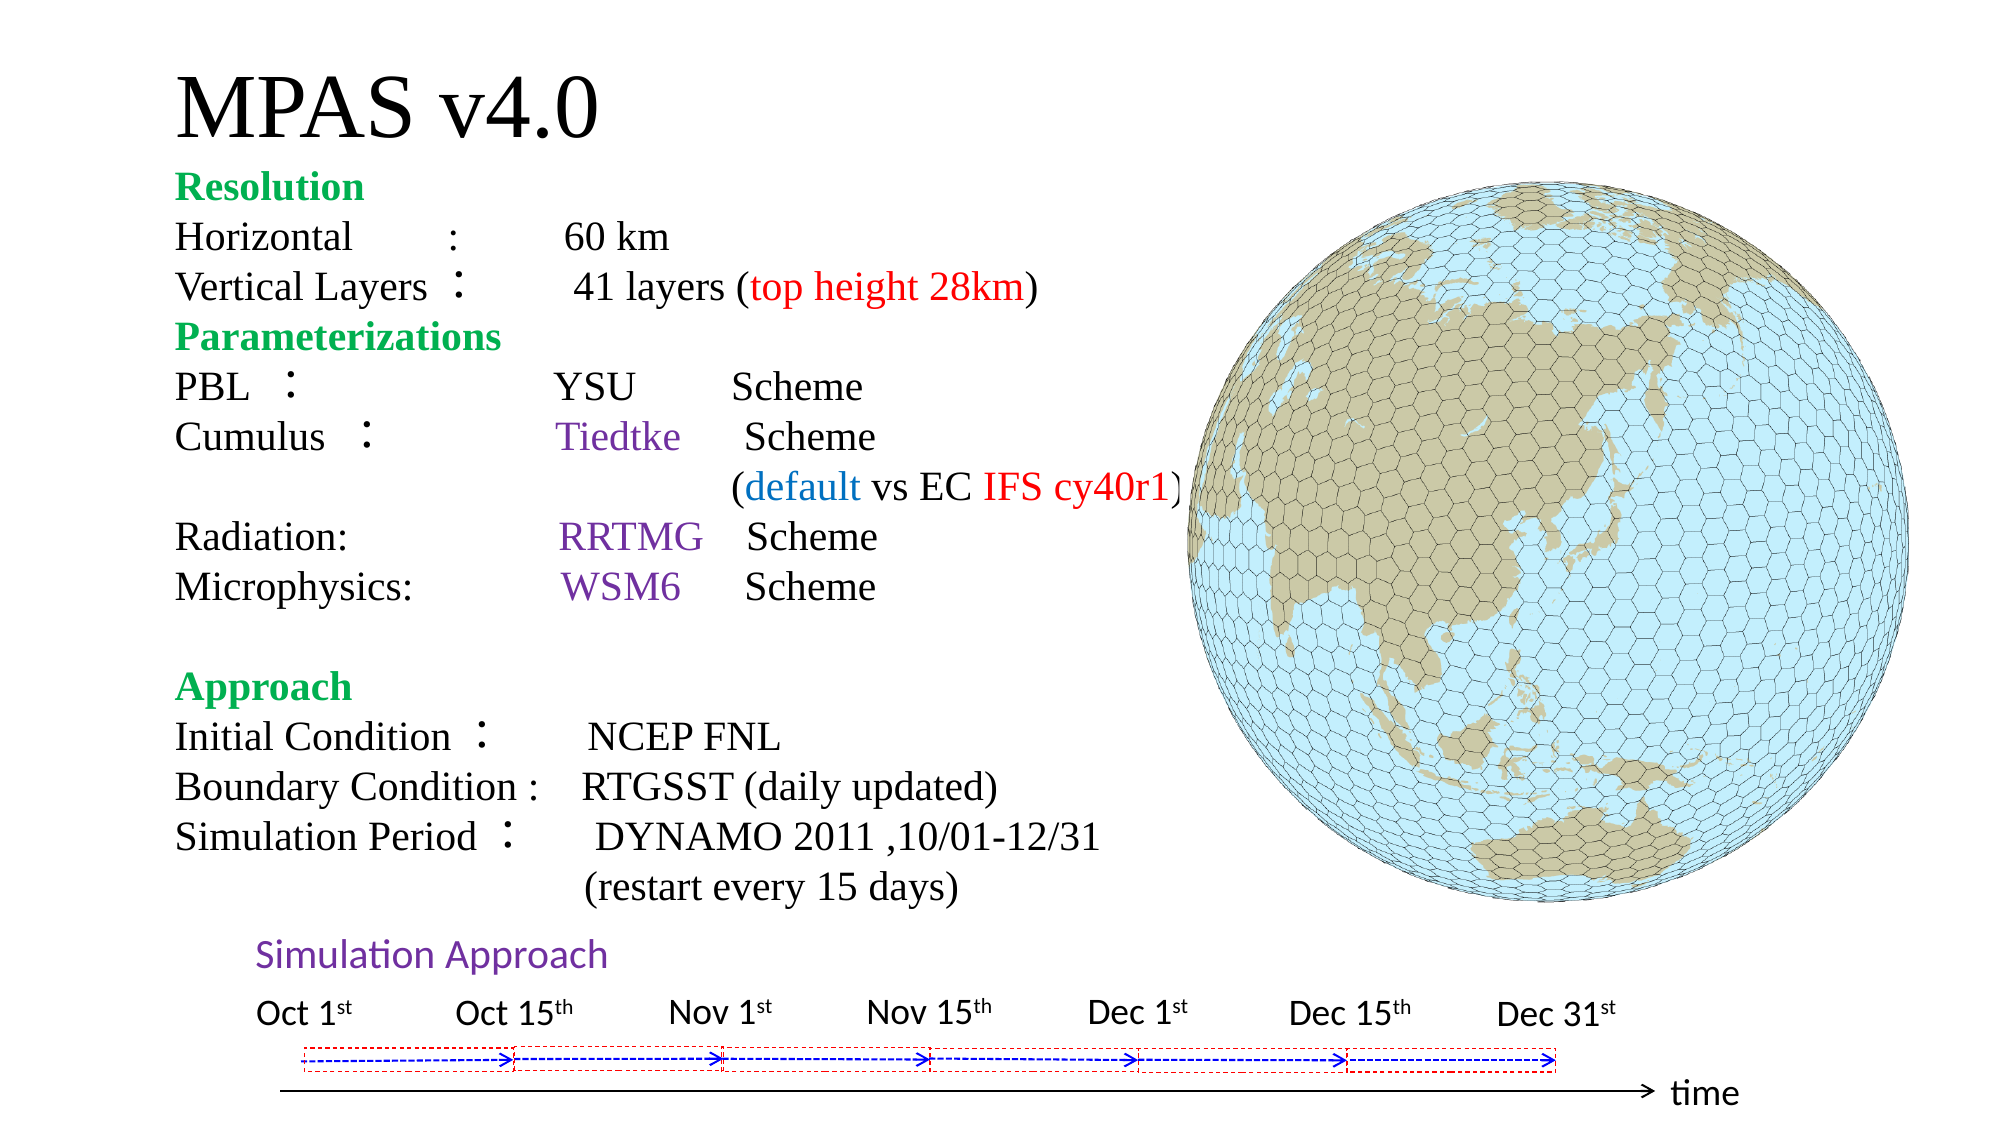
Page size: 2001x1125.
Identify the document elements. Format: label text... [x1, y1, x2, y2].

picture [1179, 174, 1926, 908]
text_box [238, 918, 1756, 1122]
text_box Resolution Horizontal : 60 km Vertical Layers： 41 layers (top height 28km) Parameterizations PBL ： YSU Scheme Cumulus ： Tiedtke Scheme (default vs EC IFS cy40r1) Radiation: RRTMG Scheme Microphysics: WSM6 Scheme Approach Initial Condition： NCEP FNL Boundary Condition : RTGSST (daily updated) Simulation Period： DYNAMO 2011 ,10/01-12/31 (restart every 15 days) [159, 217, 1256, 917]
title MPAS v4.0 [137, 0, 1863, 217]
